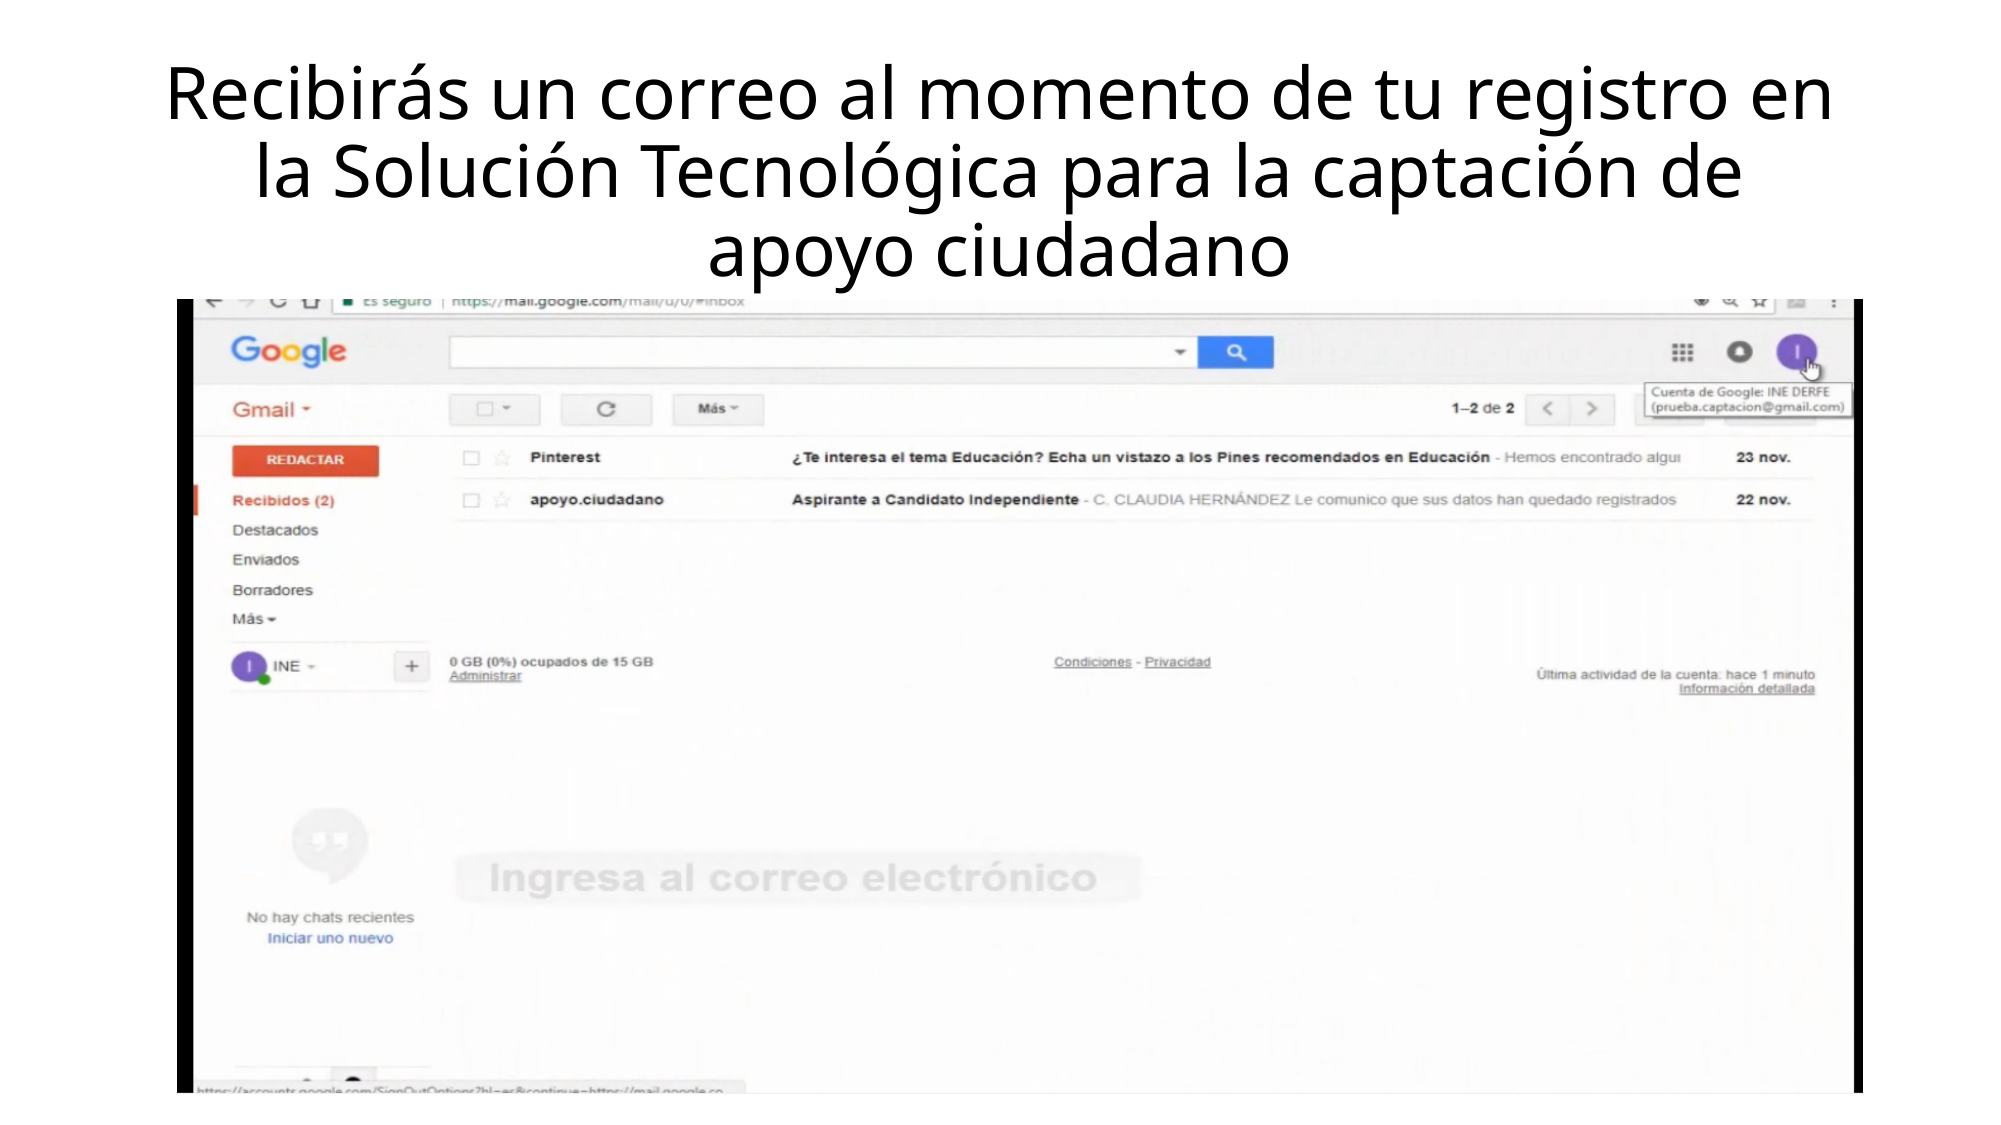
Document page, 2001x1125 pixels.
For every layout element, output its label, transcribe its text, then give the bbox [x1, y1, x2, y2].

title Recibirás un correo al momento de tu registro en la Solución Tecnológica para la captación de apoyo ciudadano [137, 49, 1863, 300]
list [177, 299, 1863, 1094]
